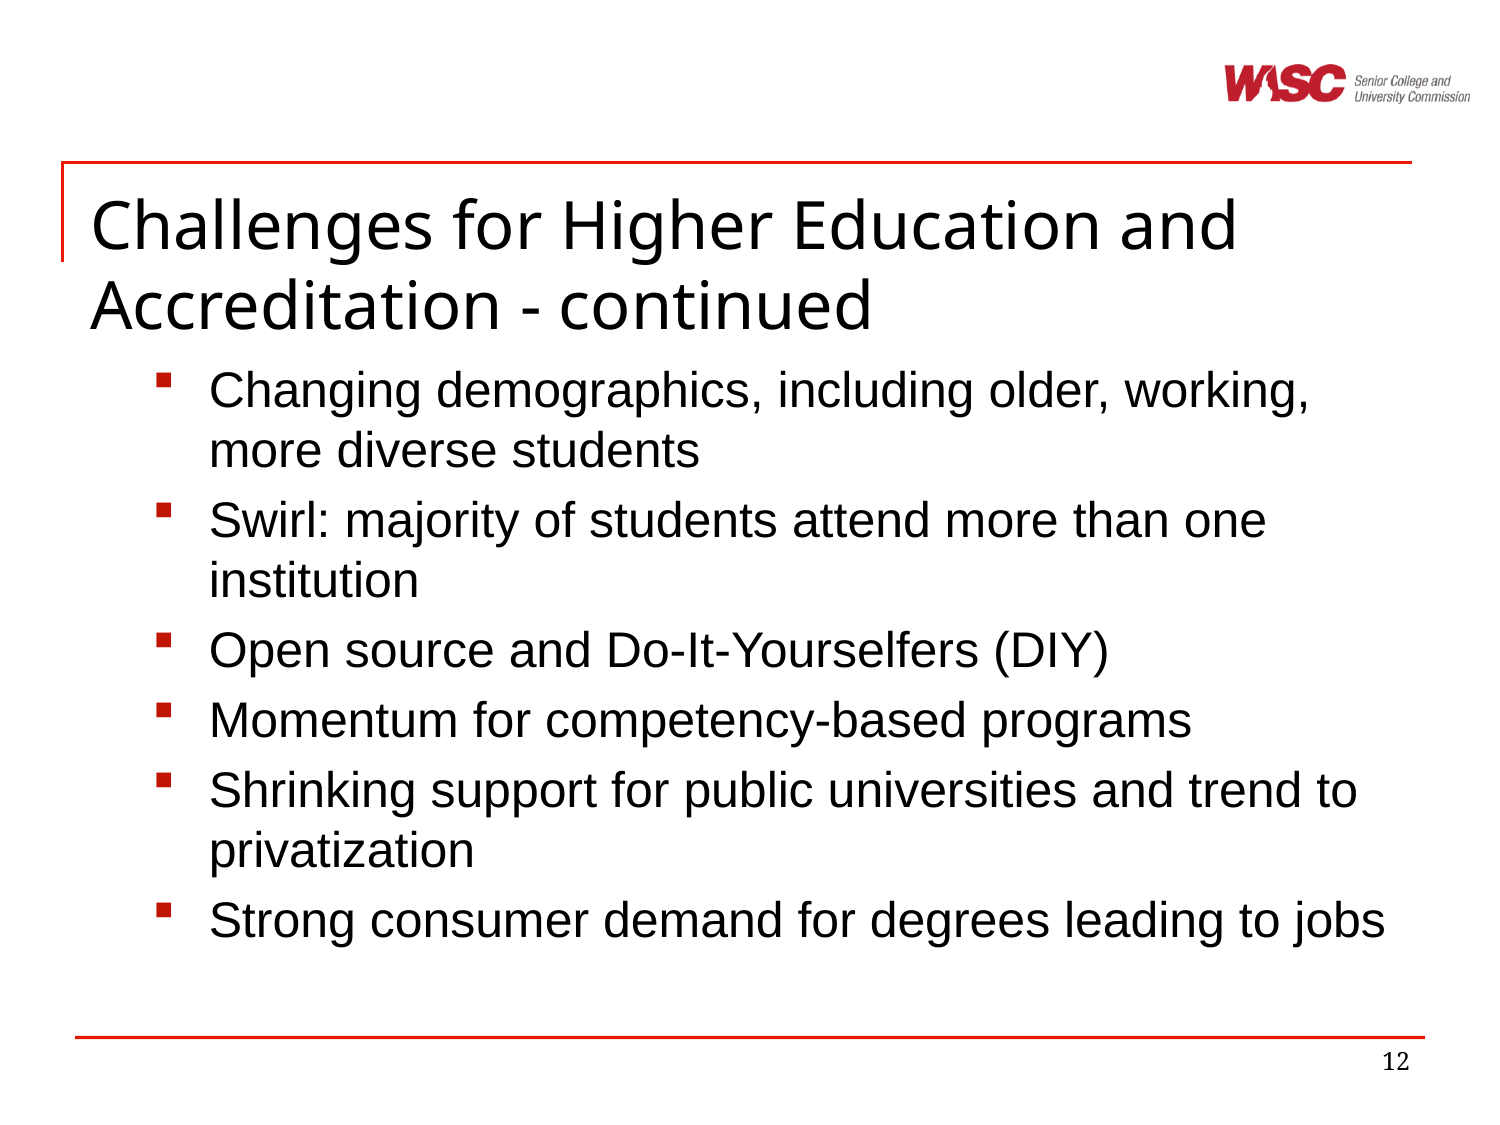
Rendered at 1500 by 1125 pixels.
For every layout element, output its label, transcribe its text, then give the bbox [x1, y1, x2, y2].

picture [1224, 64, 1470, 104]
list Changing demographics, including older, working, more diverse students Swirl: majority of students attend more than one institution Open source and Do-It-Yourselfers (DIY) Momentum for competency-based programs Shrinking support for public universities and trend to privatization Strong consumer demand for degrees leading to jobs [137, 349, 1425, 988]
title Challenges for Higher Education and Accreditation - continued [75, 174, 1425, 288]
slide_number 12 [1074, 1049, 1425, 1088]
